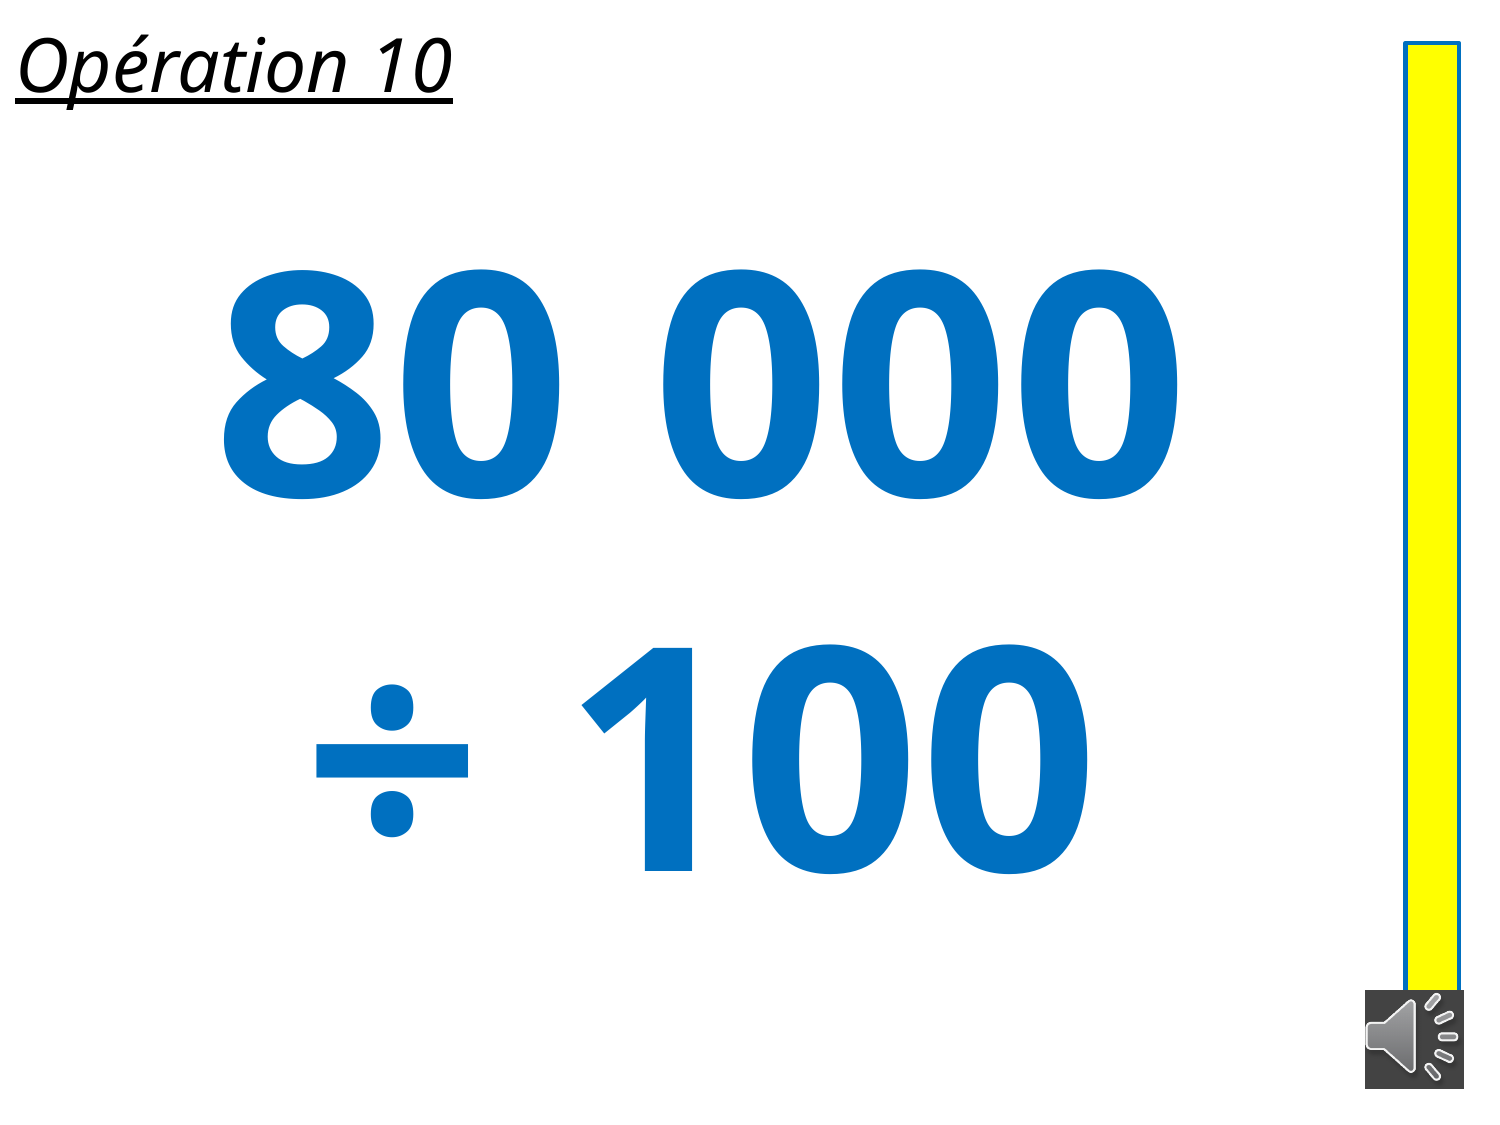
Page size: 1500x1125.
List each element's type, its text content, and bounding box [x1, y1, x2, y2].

text_box [1403, 41, 1461, 987]
text_box 80 000 ÷ 100 [0, 176, 1403, 941]
picture [1364, 989, 1465, 1090]
title Opération 10 [0, 0, 502, 126]
